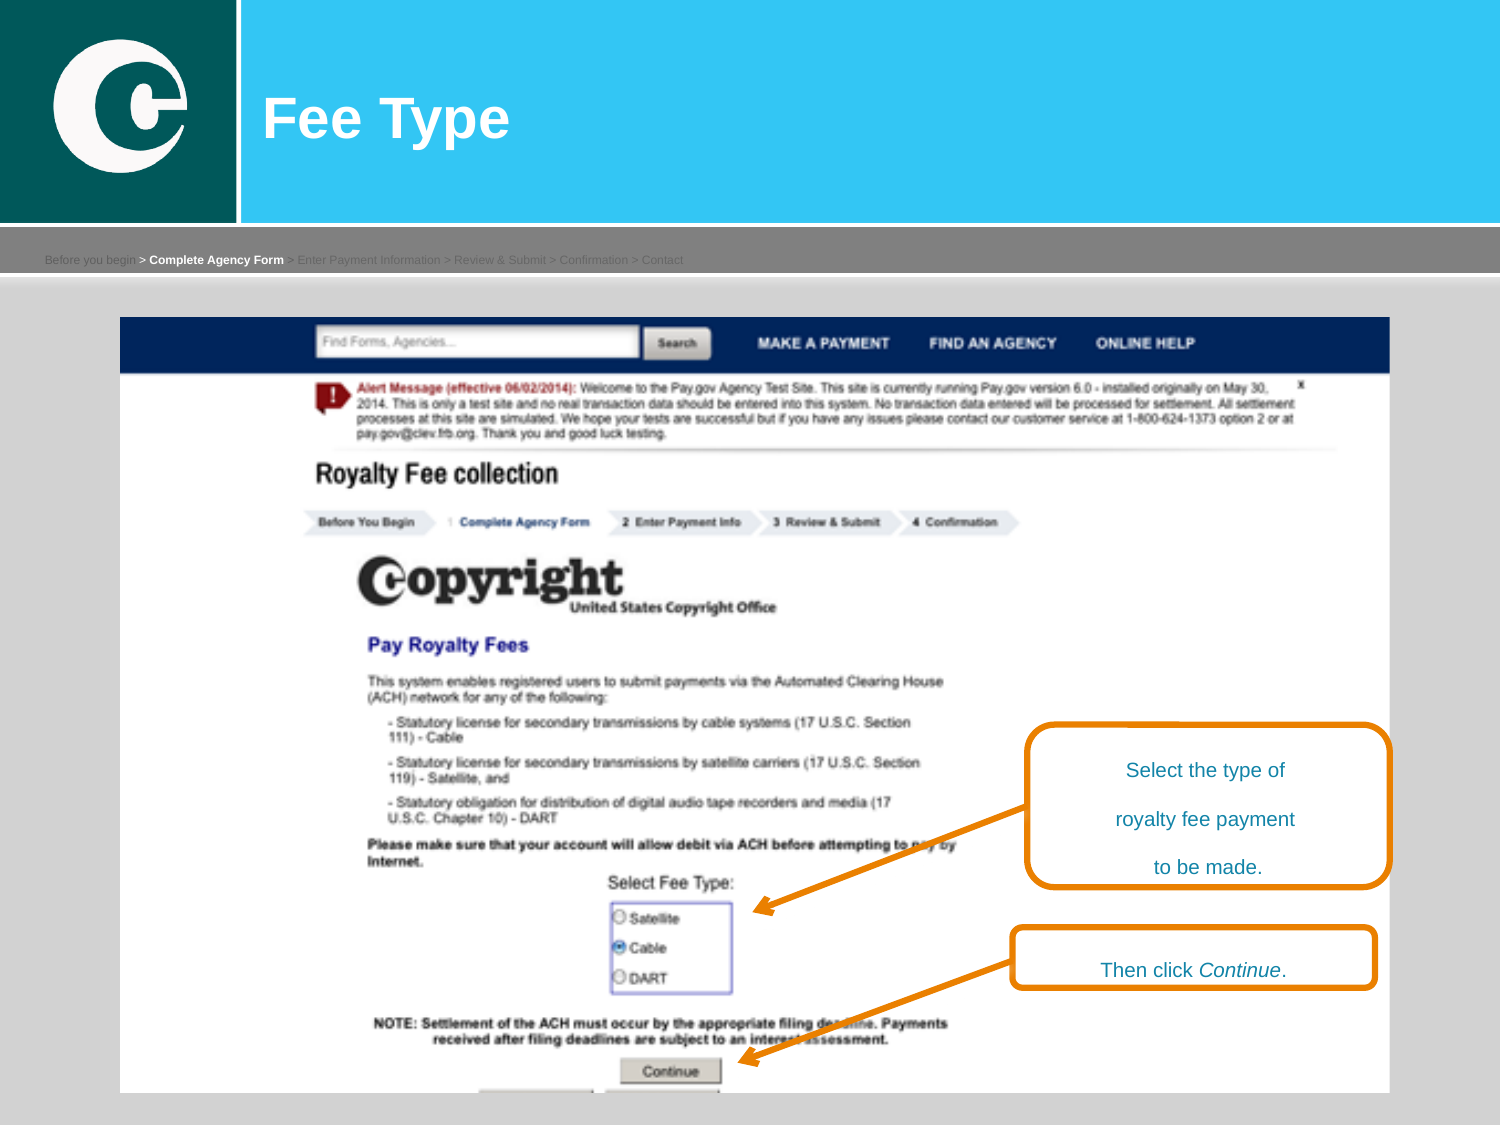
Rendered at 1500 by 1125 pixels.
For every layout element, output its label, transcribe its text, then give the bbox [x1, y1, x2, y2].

picture [119, 317, 1391, 1094]
text_box Before you begin > Complete Agency Form > Enter Payment Information > Review & Submit > Confirmation > Contact [29, 230, 1480, 274]
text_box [737, 927, 1376, 1063]
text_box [749, 724, 1391, 921]
title Fee Type [262, 0, 1463, 230]
picture [52, 38, 188, 175]
